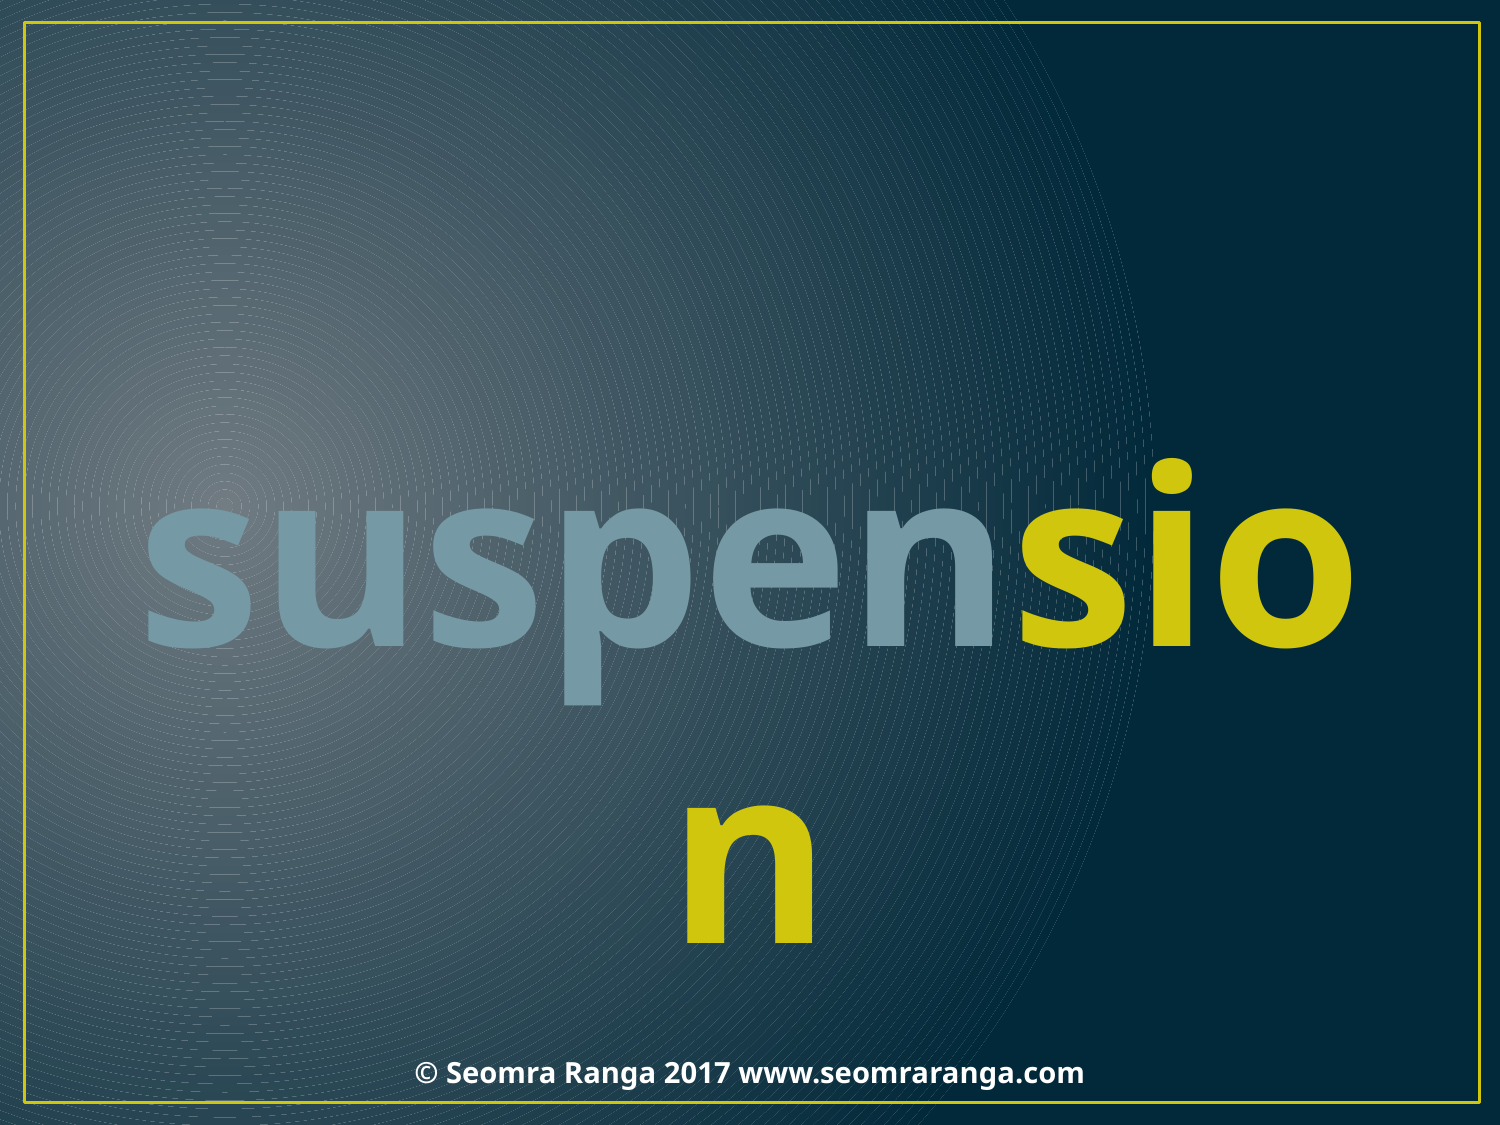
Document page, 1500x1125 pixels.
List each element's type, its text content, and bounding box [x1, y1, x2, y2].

list suspension [75, 262, 1425, 1005]
text_box © Seomra Ranga 2017 www.seomraranga.com [312, 1046, 1187, 1097]
